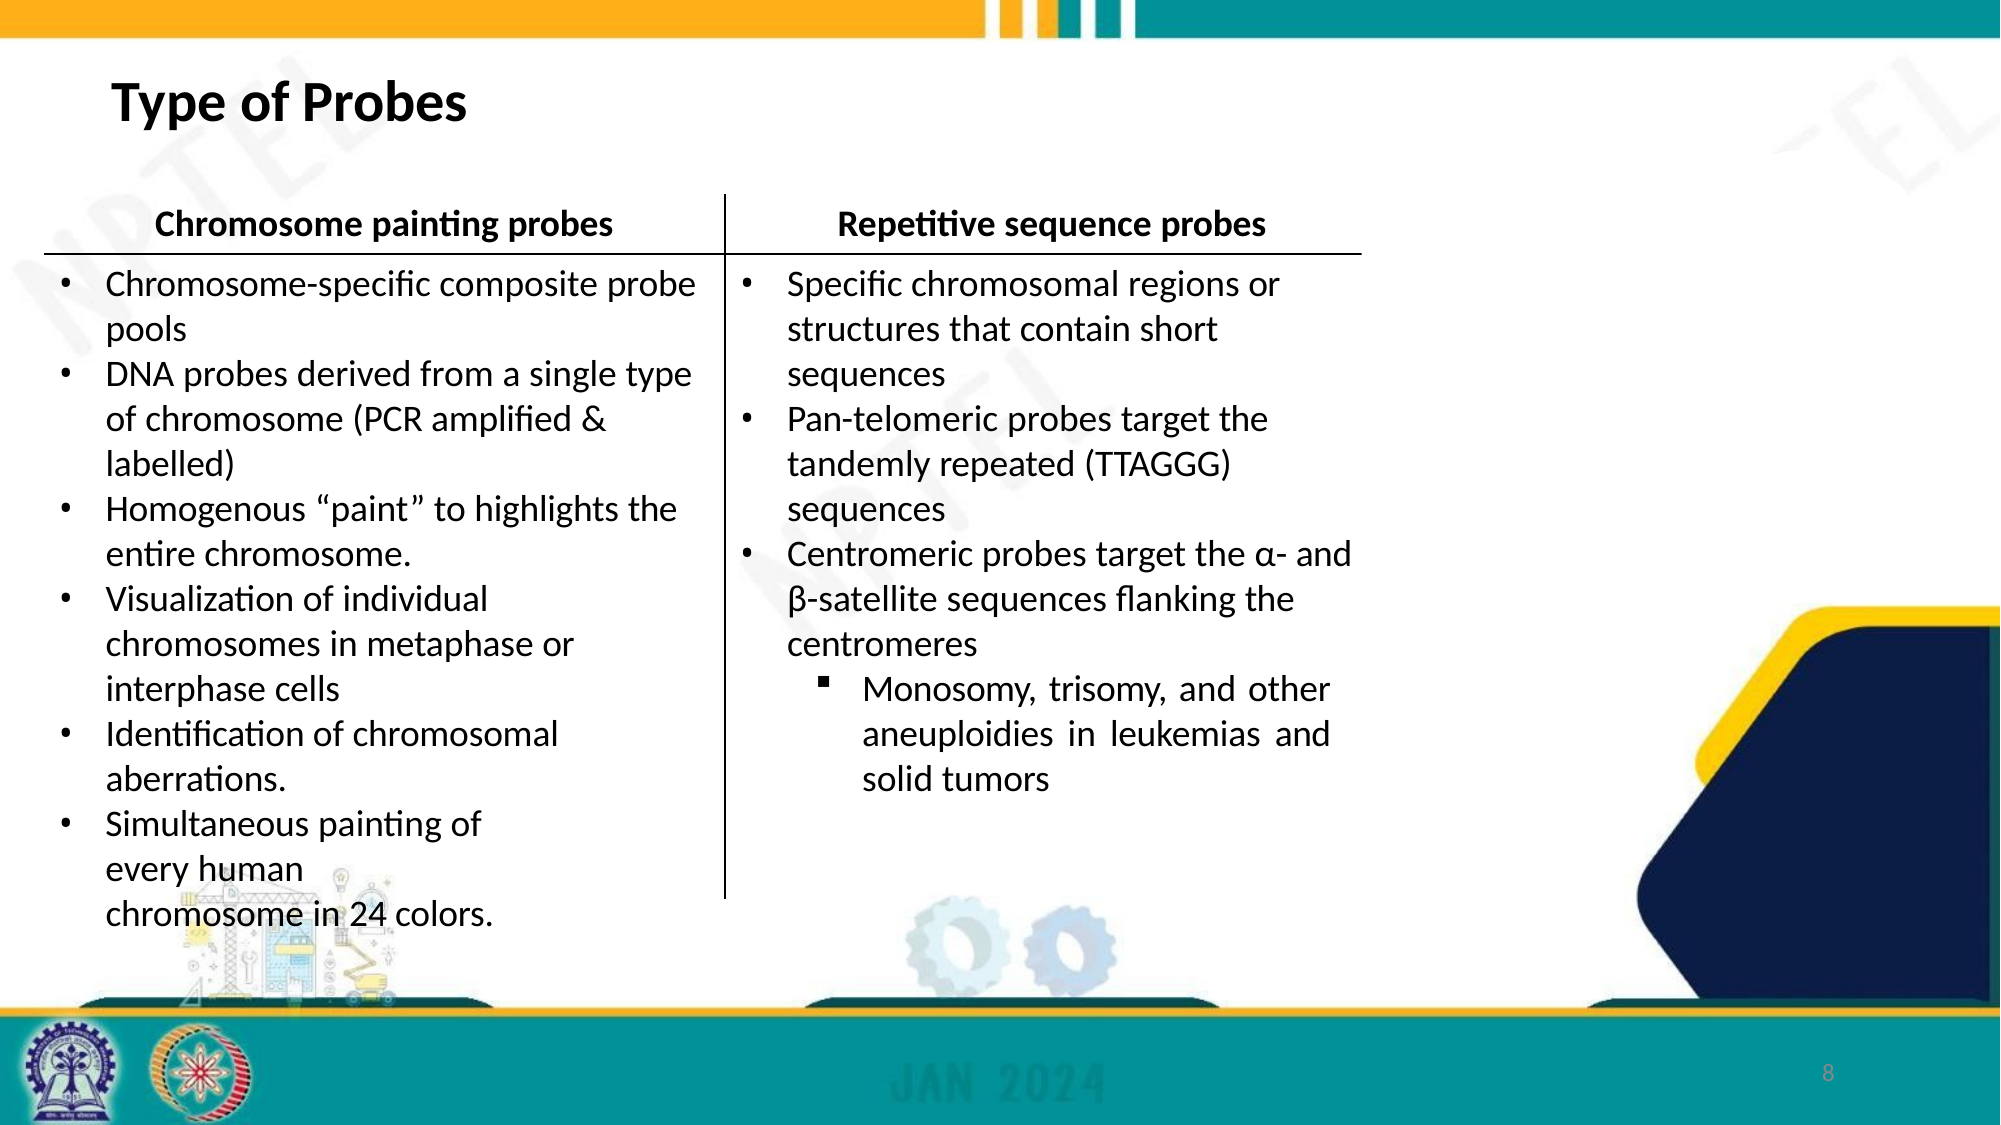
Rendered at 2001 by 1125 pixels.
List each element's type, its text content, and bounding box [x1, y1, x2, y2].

text_box Chromosome-specific composite probe pools DNA probes derived from a single type of chromosome (PCR amplified & labelled) Homogenous “paint” to highlights the entire chromosome. Visualization of individual chromosomes in metaphase or interphase cells Identification of chromosomal aberrations. Simultaneous painting of every human chromosome in 24 colors. [56, 257, 705, 935]
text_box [1354, 146, 1915, 978]
title Type of Probes [35, 61, 1793, 252]
text_box Specific chromosomal regions or structures that contain short sequences Pan-telomeric probes target the tandemly repeated (TTAGGG) sequences Centromeric probes target the α- and β-satellite sequences flanking the centromeres Monosomy, trisomy, and other aneuploidies in leukemias and solid tumors [738, 257, 1349, 800]
picture [0, 0, 2000, 1125]
slide_number 8 [1815, 1060, 1856, 1125]
